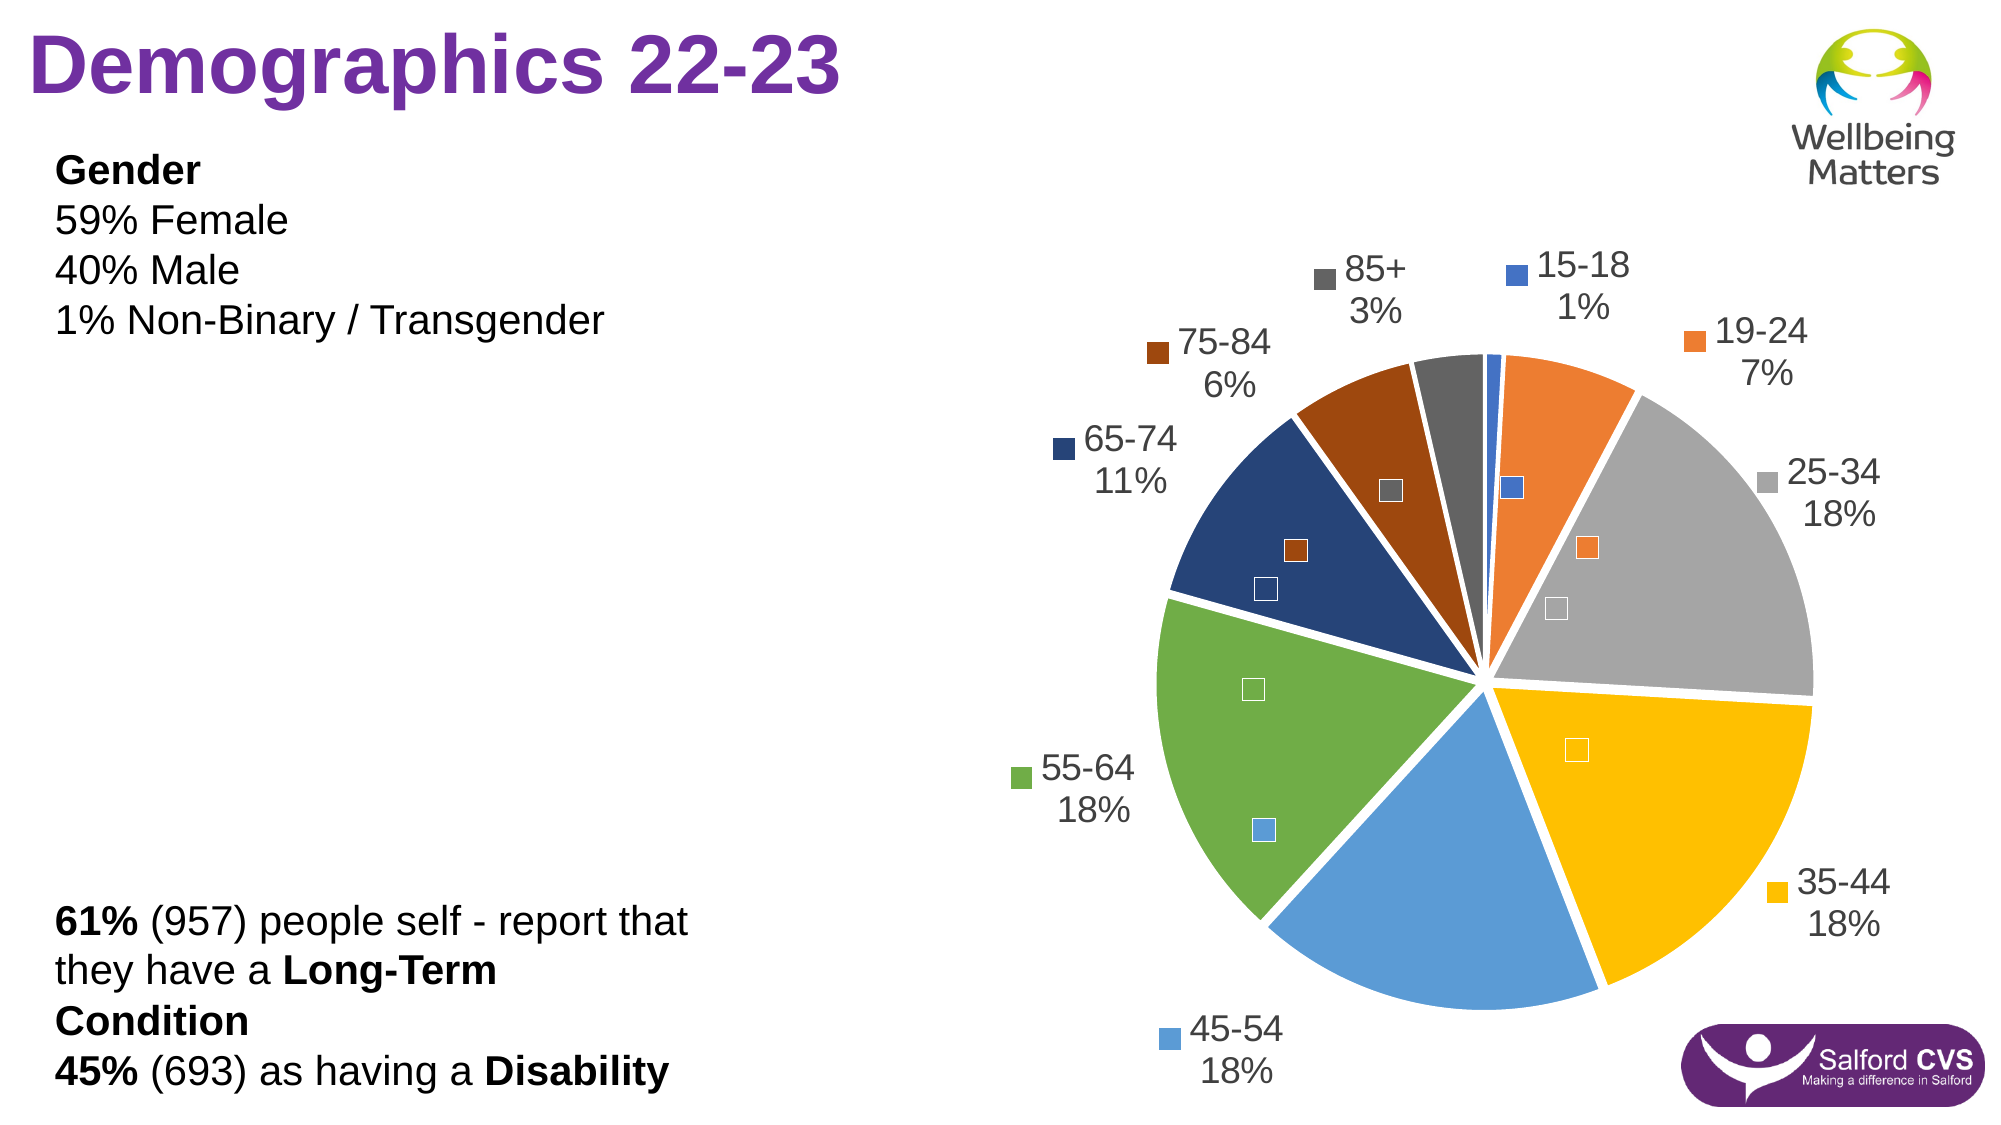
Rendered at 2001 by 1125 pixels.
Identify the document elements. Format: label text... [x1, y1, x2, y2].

chart [0, 40, 2000, 1099]
text_box Demographics 22-23 [13, 14, 1526, 40]
text_box 61% (957) people self - report that they have a Long-Term Condition 45% (693) as having a Disability [40, 1066, 719, 1101]
picture [1681, 1099, 1985, 1108]
picture [1783, 24, 1963, 67]
